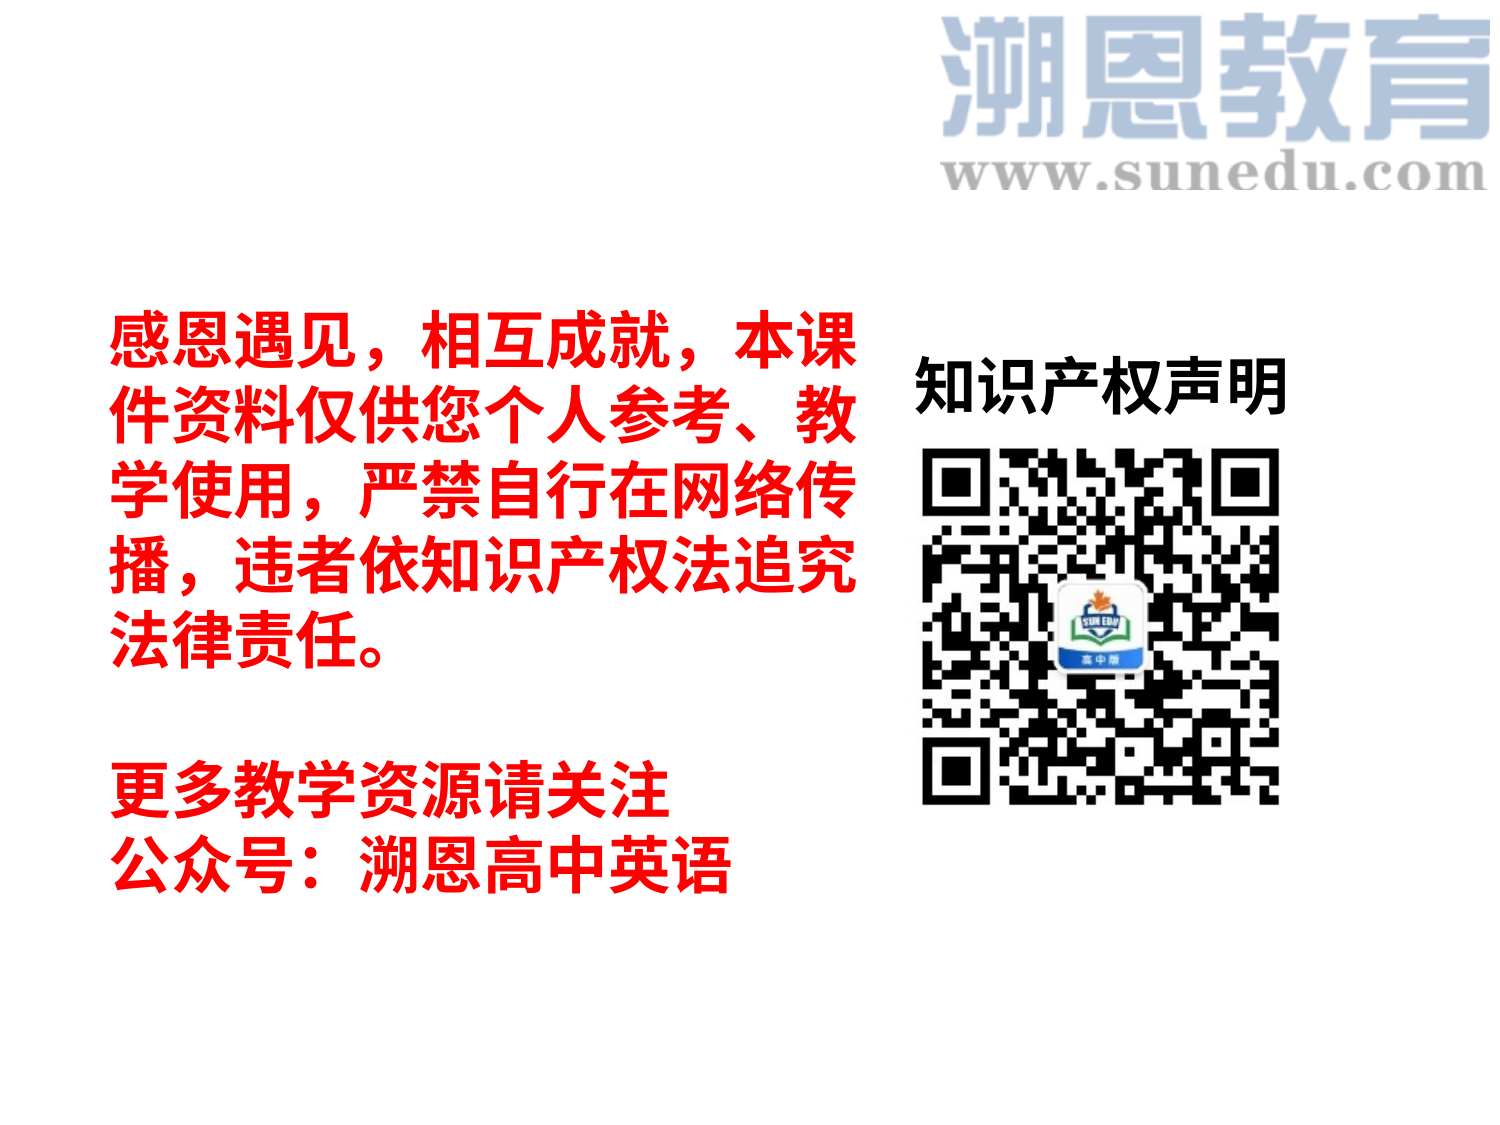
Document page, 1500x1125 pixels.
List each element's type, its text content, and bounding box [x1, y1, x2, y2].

text_box 知识产权声明 [899, 339, 1343, 430]
text_box 感恩遇见，相互成就，本课件资料仅供您个人参考、教学使用，严禁自行在网络传播，违者依知识产权法追究法律责任。 更多教学资源请关注 公众号：溯恩高中英语 [93, 293, 899, 909]
picture [894, 420, 1309, 834]
picture [938, 11, 1490, 190]
